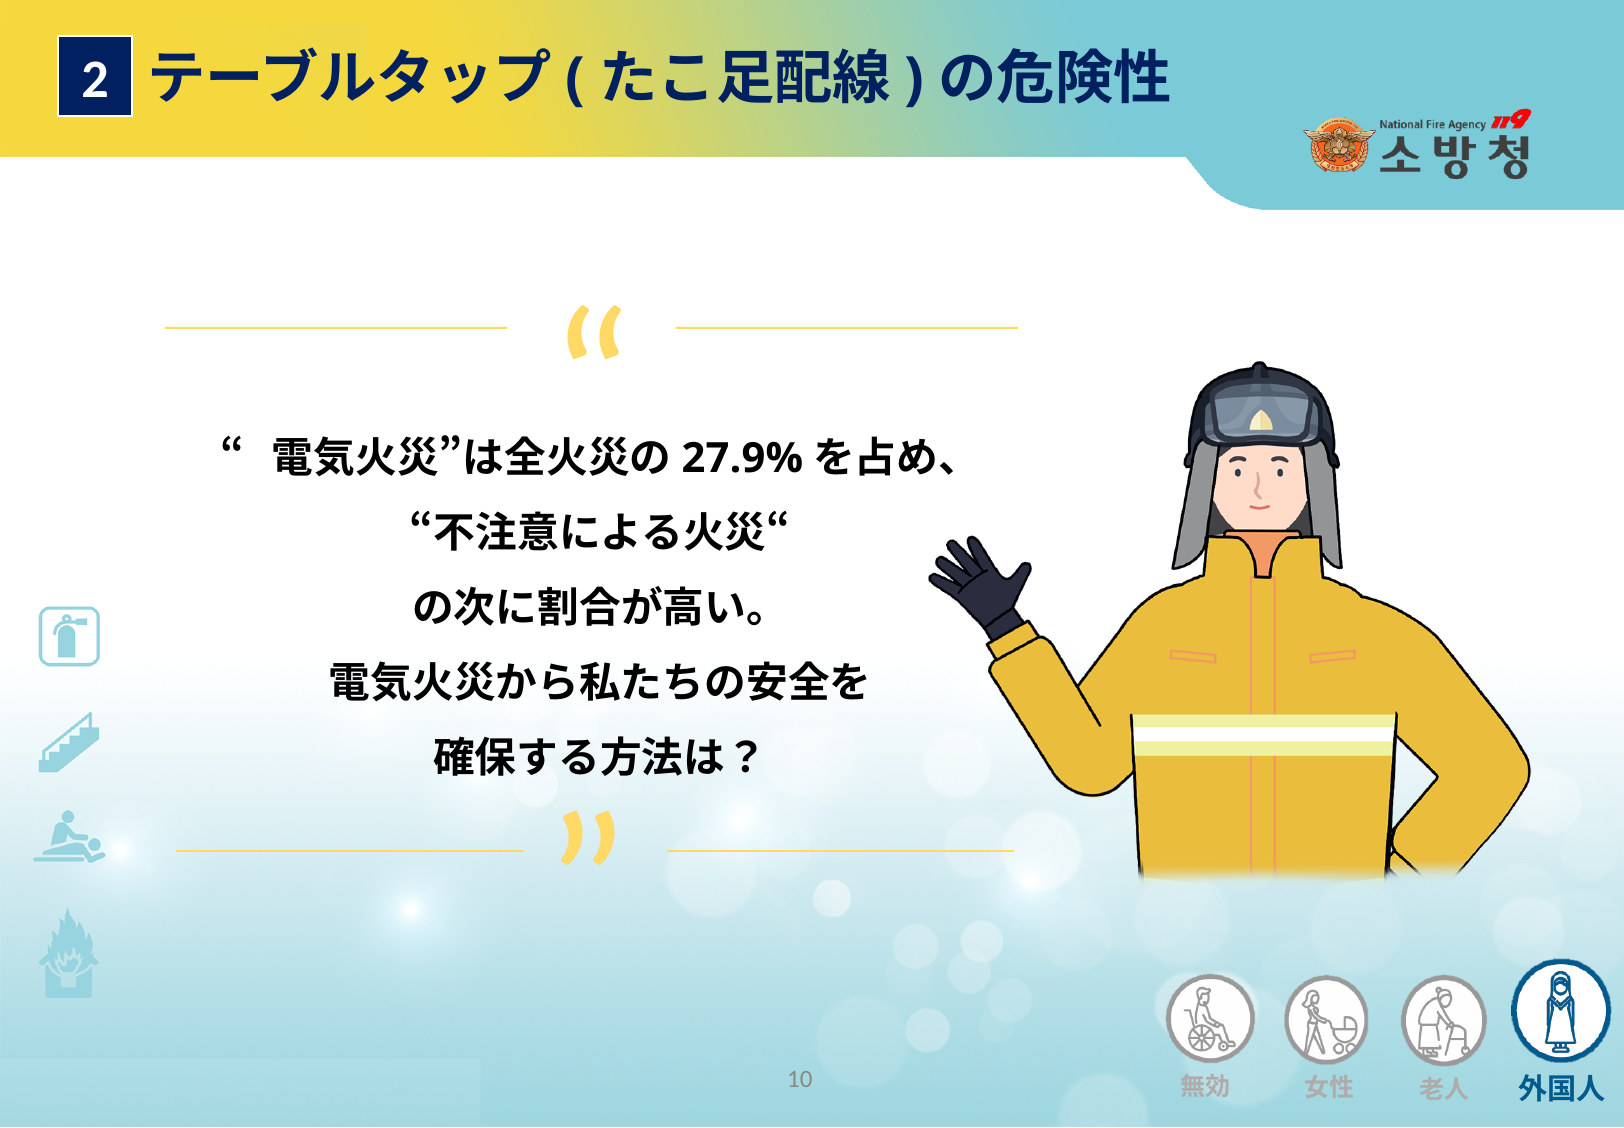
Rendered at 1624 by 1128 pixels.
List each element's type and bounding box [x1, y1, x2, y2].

text_box [1162, 945, 1624, 1114]
picture [0, 0, 1624, 1127]
text_box [175, 671, 1015, 929]
text_box [164, 241, 1019, 500]
